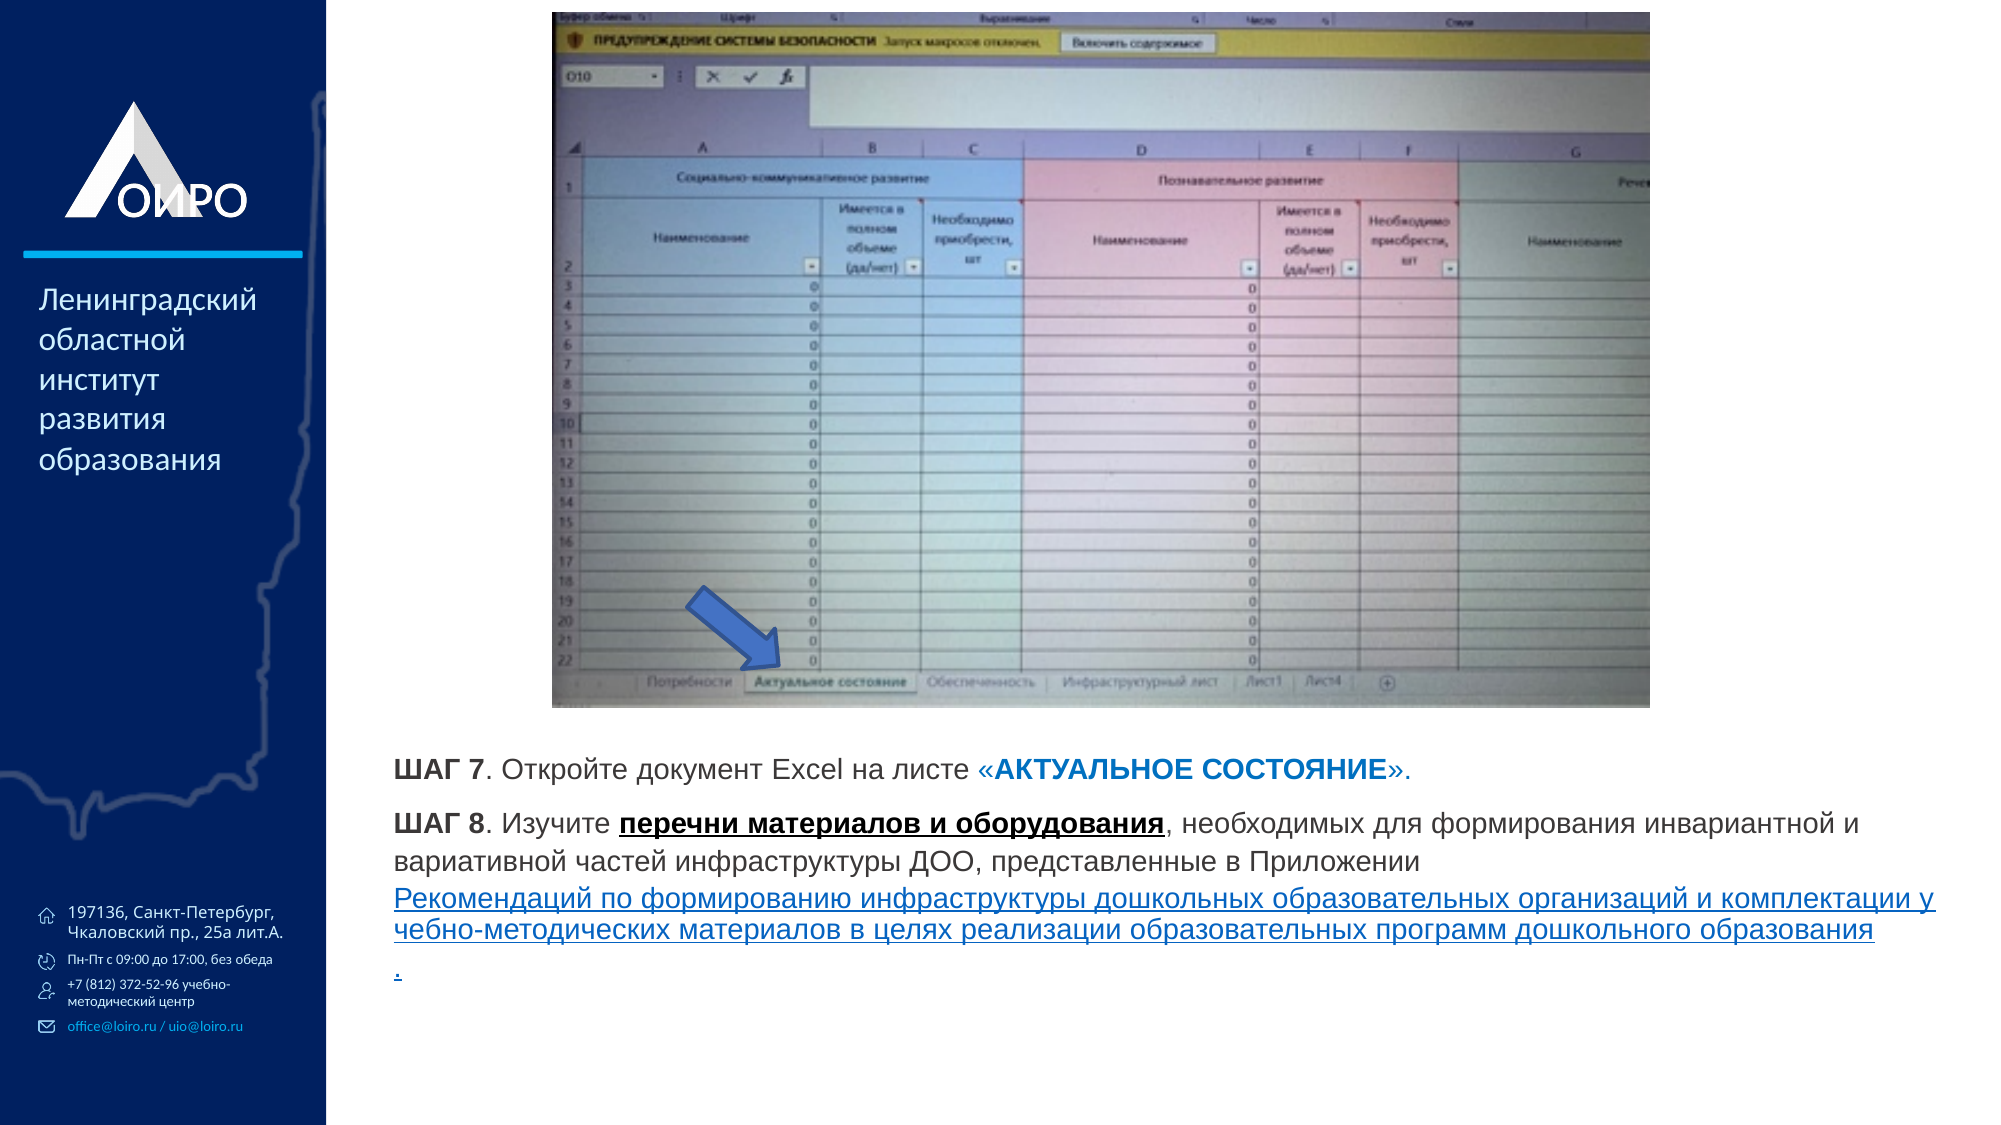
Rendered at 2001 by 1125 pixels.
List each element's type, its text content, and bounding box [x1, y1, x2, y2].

picture [18, 87, 308, 250]
picture [38, 953, 55, 970]
picture [38, 982, 55, 999]
picture [38, 1018, 55, 1035]
picture [38, 907, 55, 924]
text_box ШАГ 7. Откройте документ Excel на листе «АКТУАЛЬНОЕ СОСТОЯНИЕ». ШАГ 8. Изучите перечни материалов и оборудования, необходимых для формирования инвариантной и вариативной частей инфраструктуры ДОО, представленные в Приложении Рекомендаций по формированию инфраструктуры дошкольных образовательных организаций и комплектации учебно-методических материалов в целях реализации образовательных программ дошкольного образования. [378, 740, 1956, 959]
picture [551, 11, 1651, 708]
